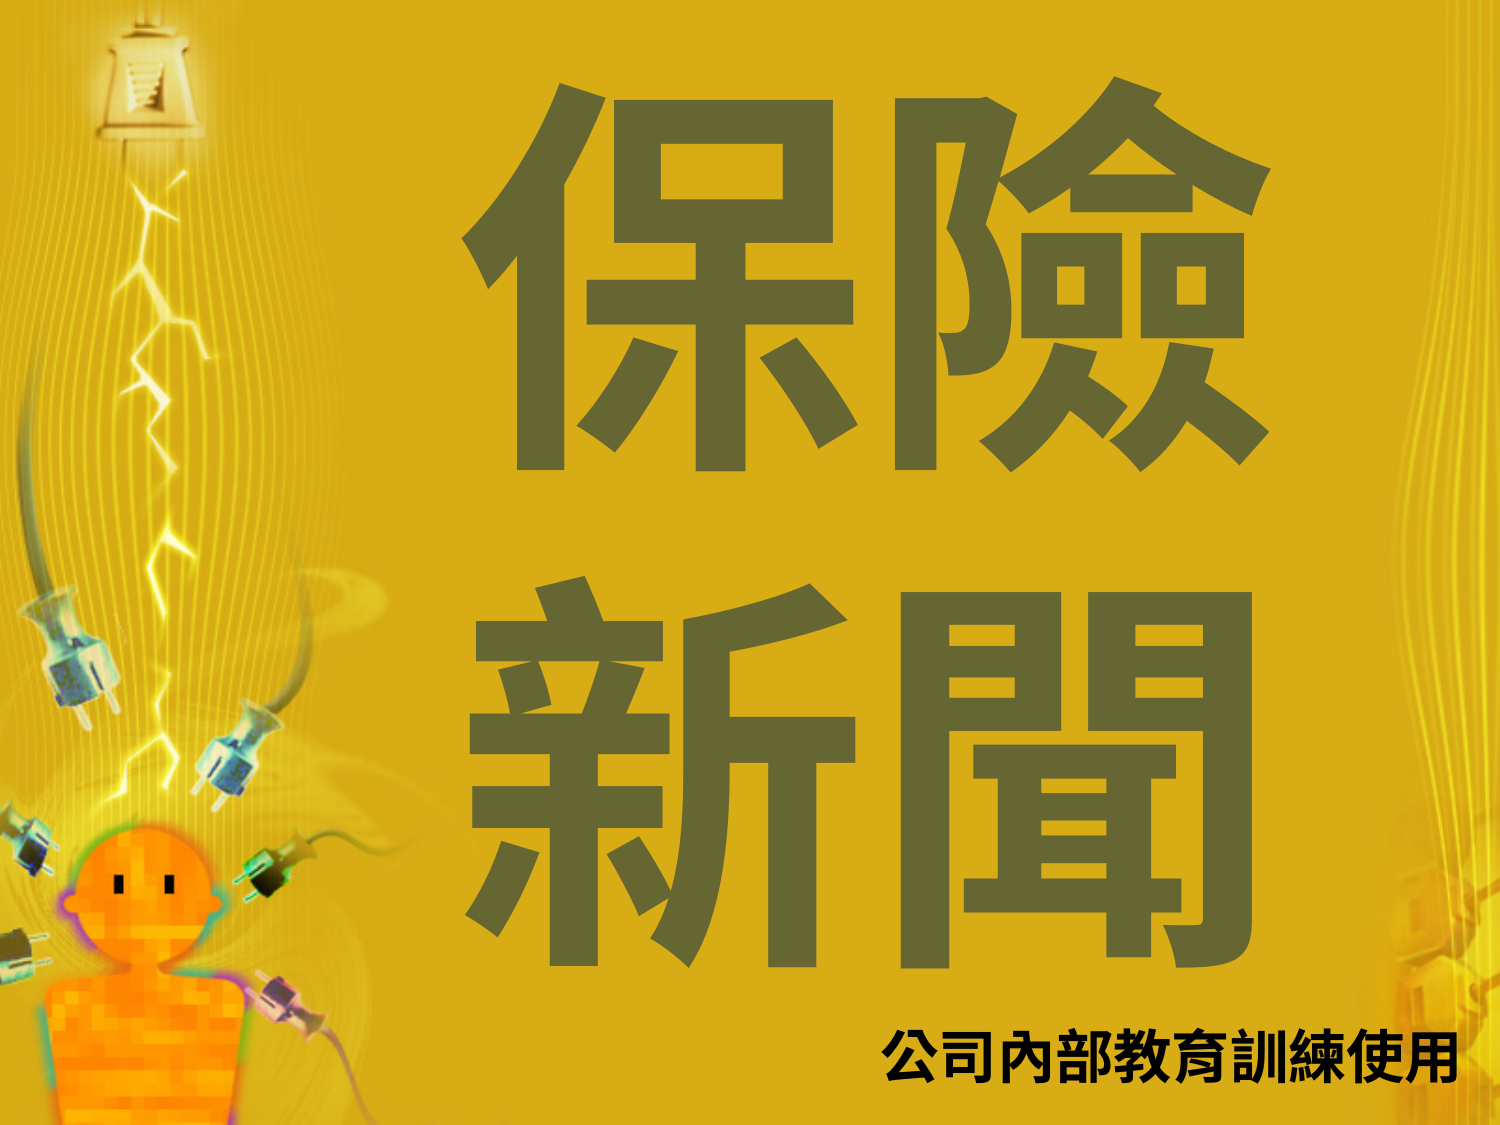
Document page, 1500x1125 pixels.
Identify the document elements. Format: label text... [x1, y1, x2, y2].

picture [0, 0, 1500, 1125]
text_box 公司內部教育訓練使用 [865, 1012, 1479, 1098]
list 保險新聞 [324, 12, 1413, 613]
